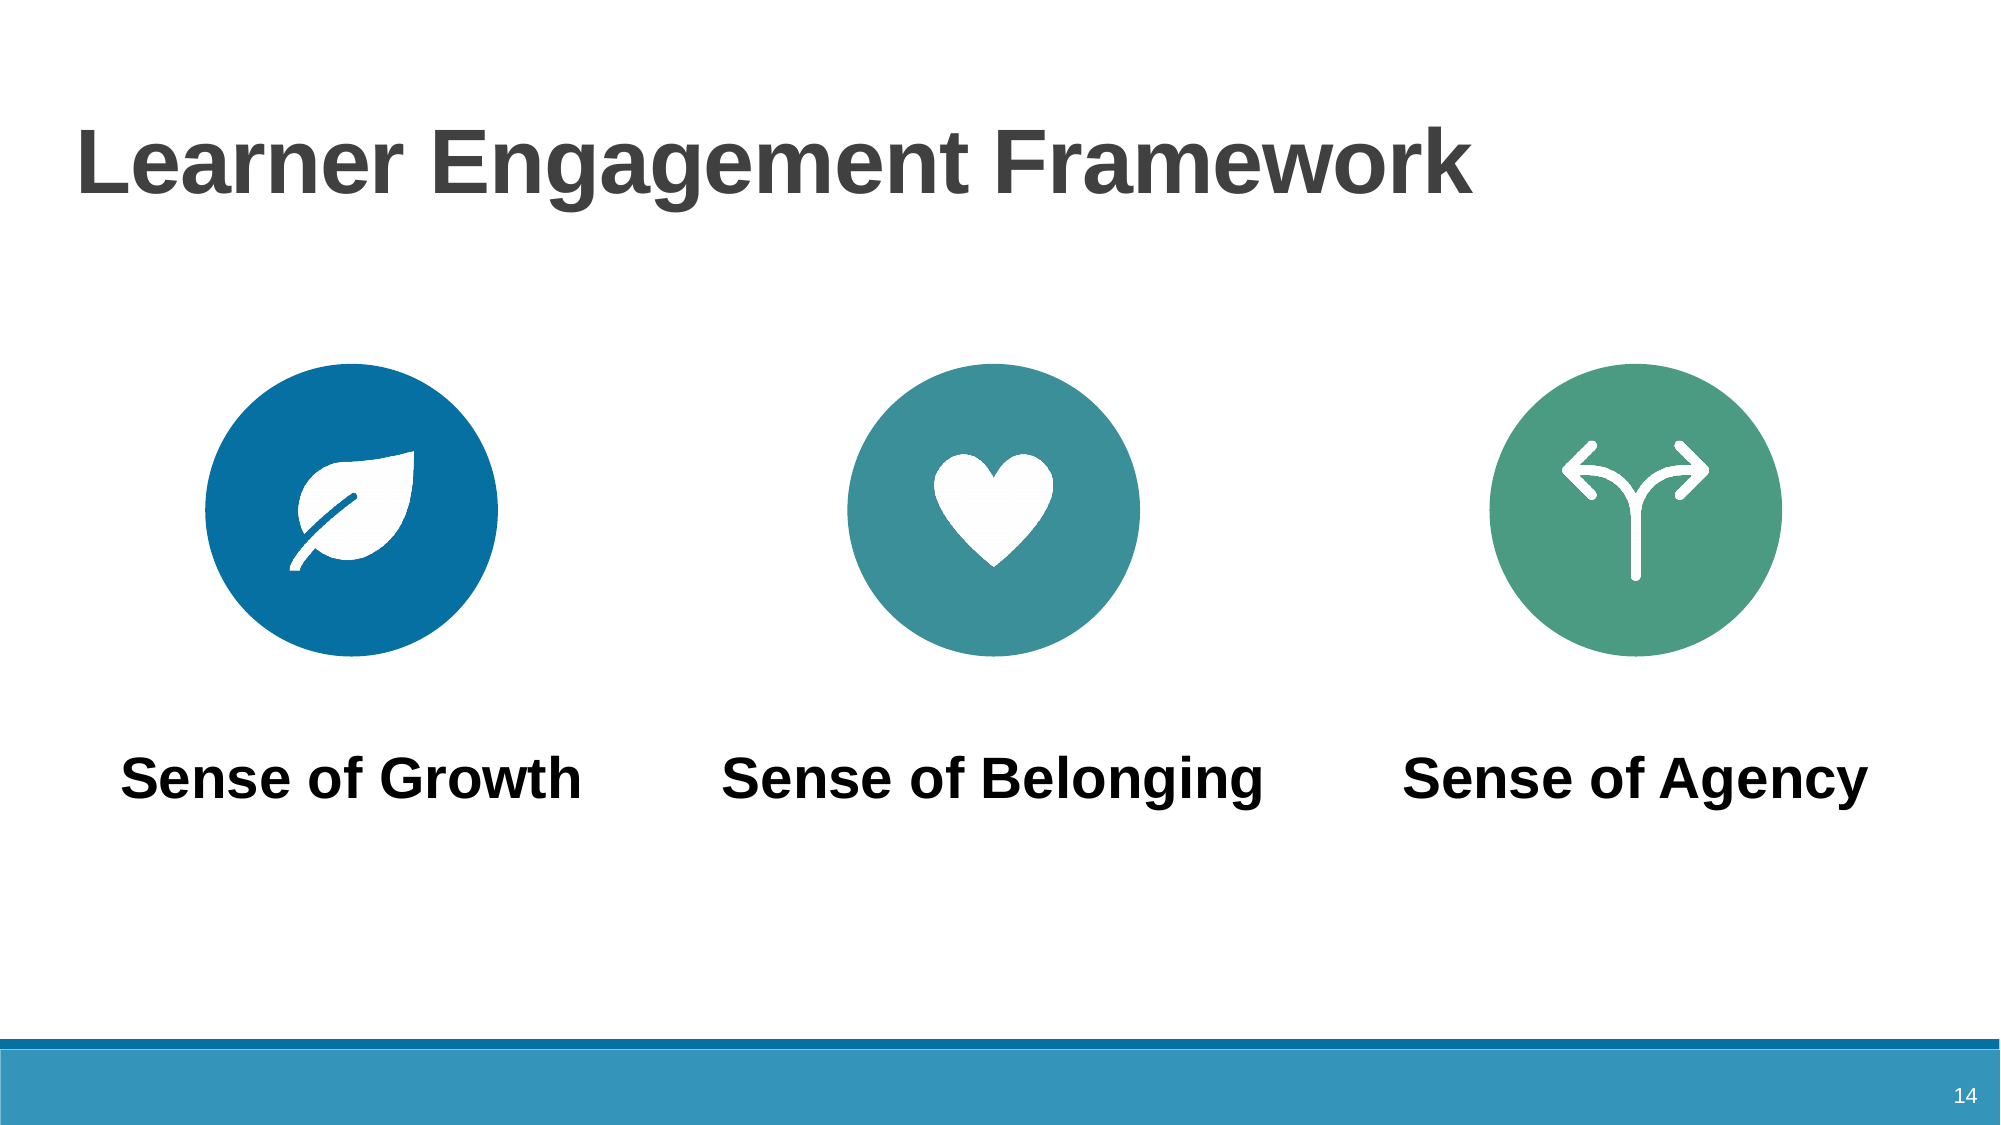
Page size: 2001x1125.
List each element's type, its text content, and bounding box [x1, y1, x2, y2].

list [108, 267, 1879, 966]
slide_number 14 [1777, 1065, 1993, 1125]
title Learner Engagement Framework [60, 47, 1830, 285]
